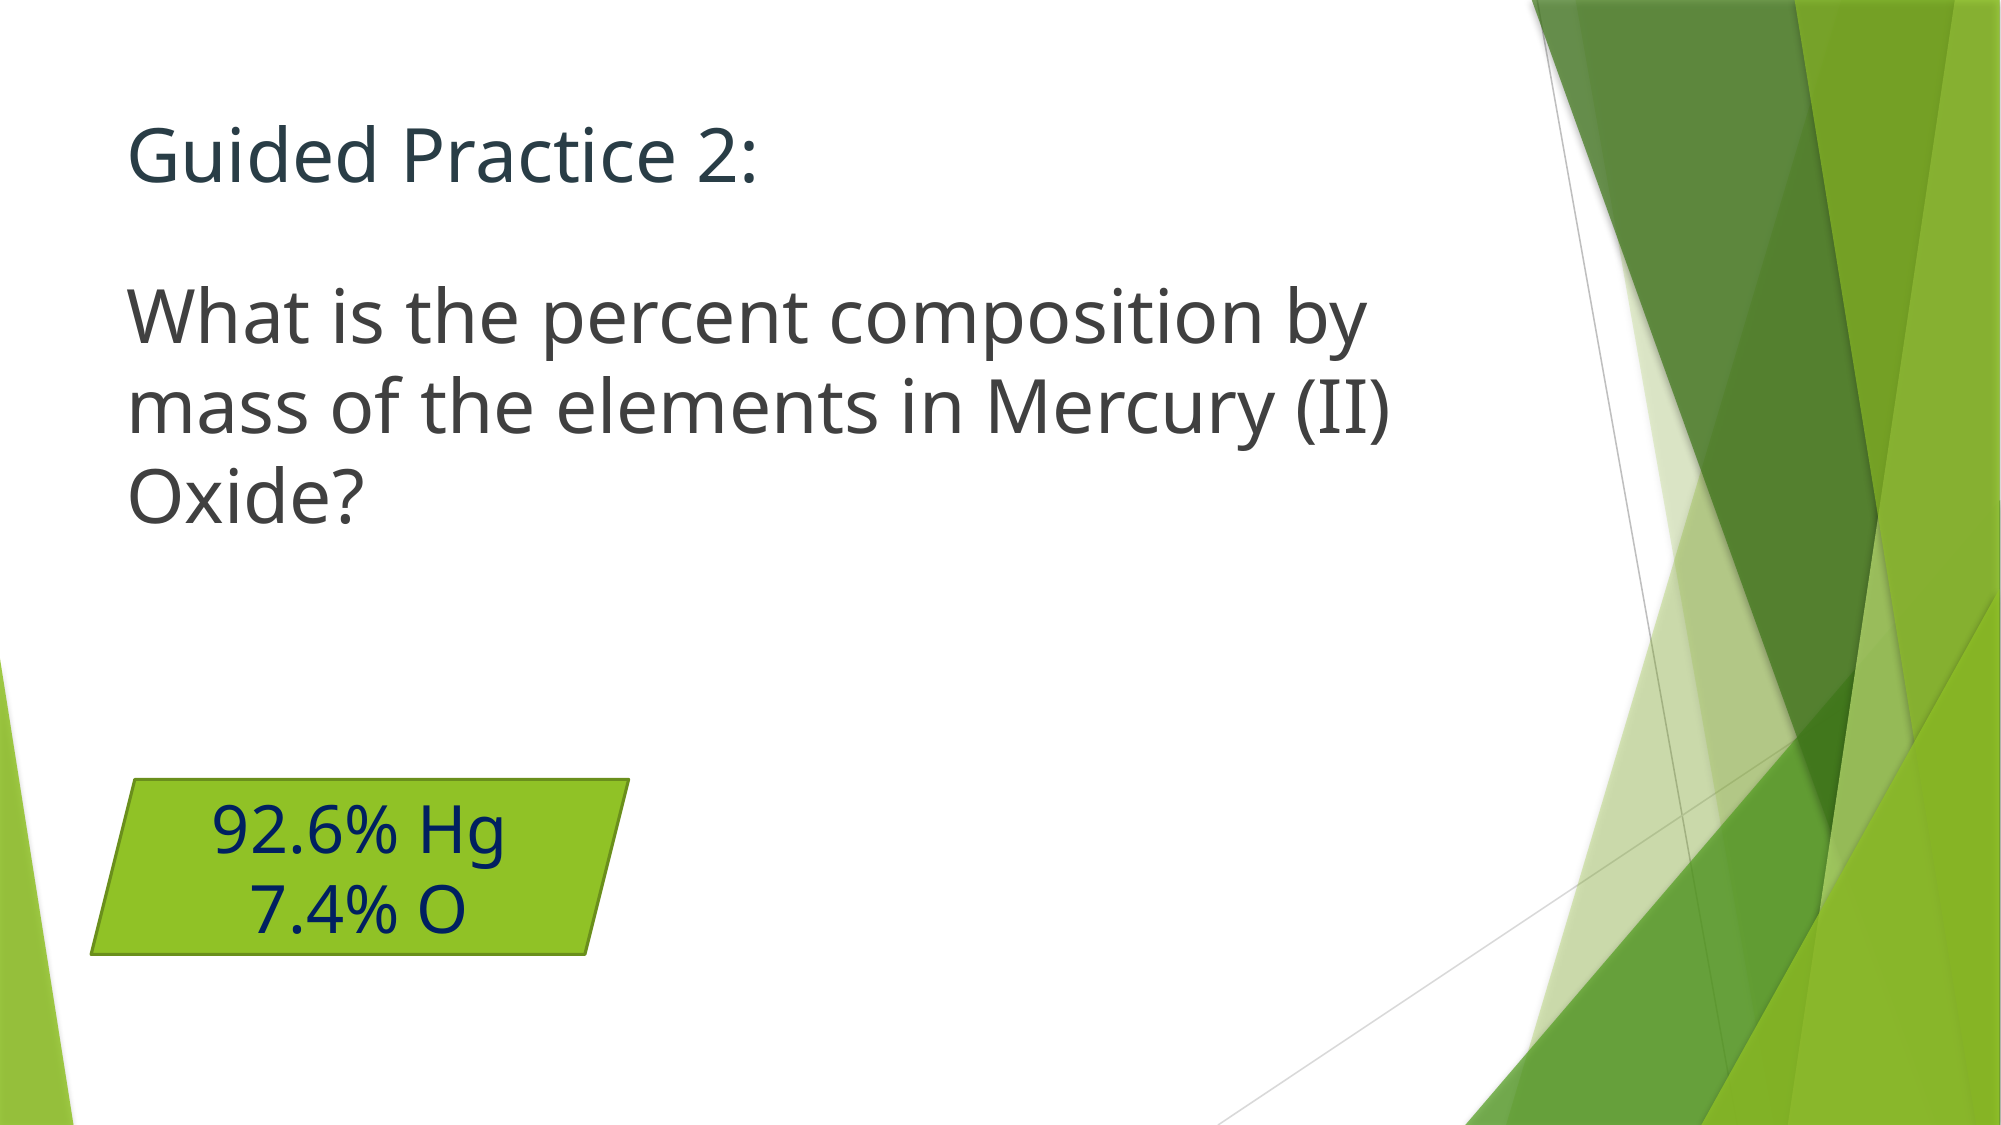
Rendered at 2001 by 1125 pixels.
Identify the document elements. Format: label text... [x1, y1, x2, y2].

list What is the percent composition by mass of the elements in Mercury (II) Oxide? [111, 261, 1540, 1049]
text_box 92.6% Hg 7.4% O [89, 777, 631, 956]
title Guided Practice 2: [111, 99, 1522, 261]
